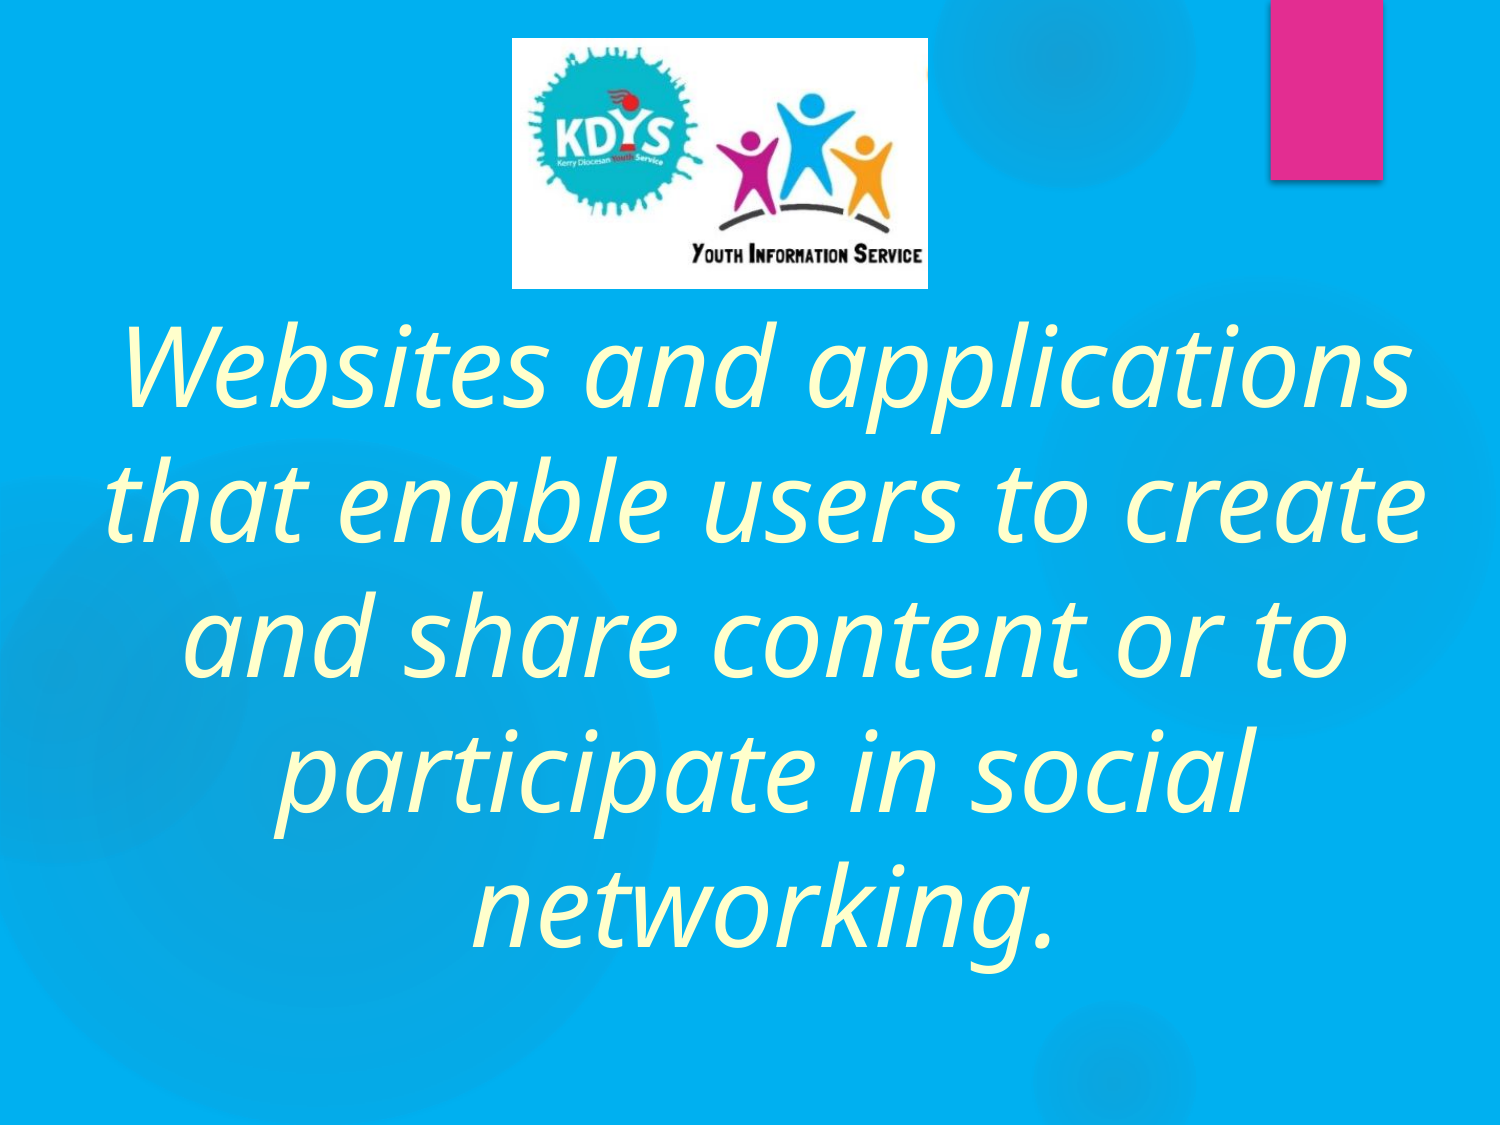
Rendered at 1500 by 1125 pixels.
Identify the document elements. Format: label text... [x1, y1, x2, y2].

picture [513, 39, 927, 288]
text_box Websites and applications that enable users to create and share content or to participate in social networking. [83, 287, 1450, 978]
